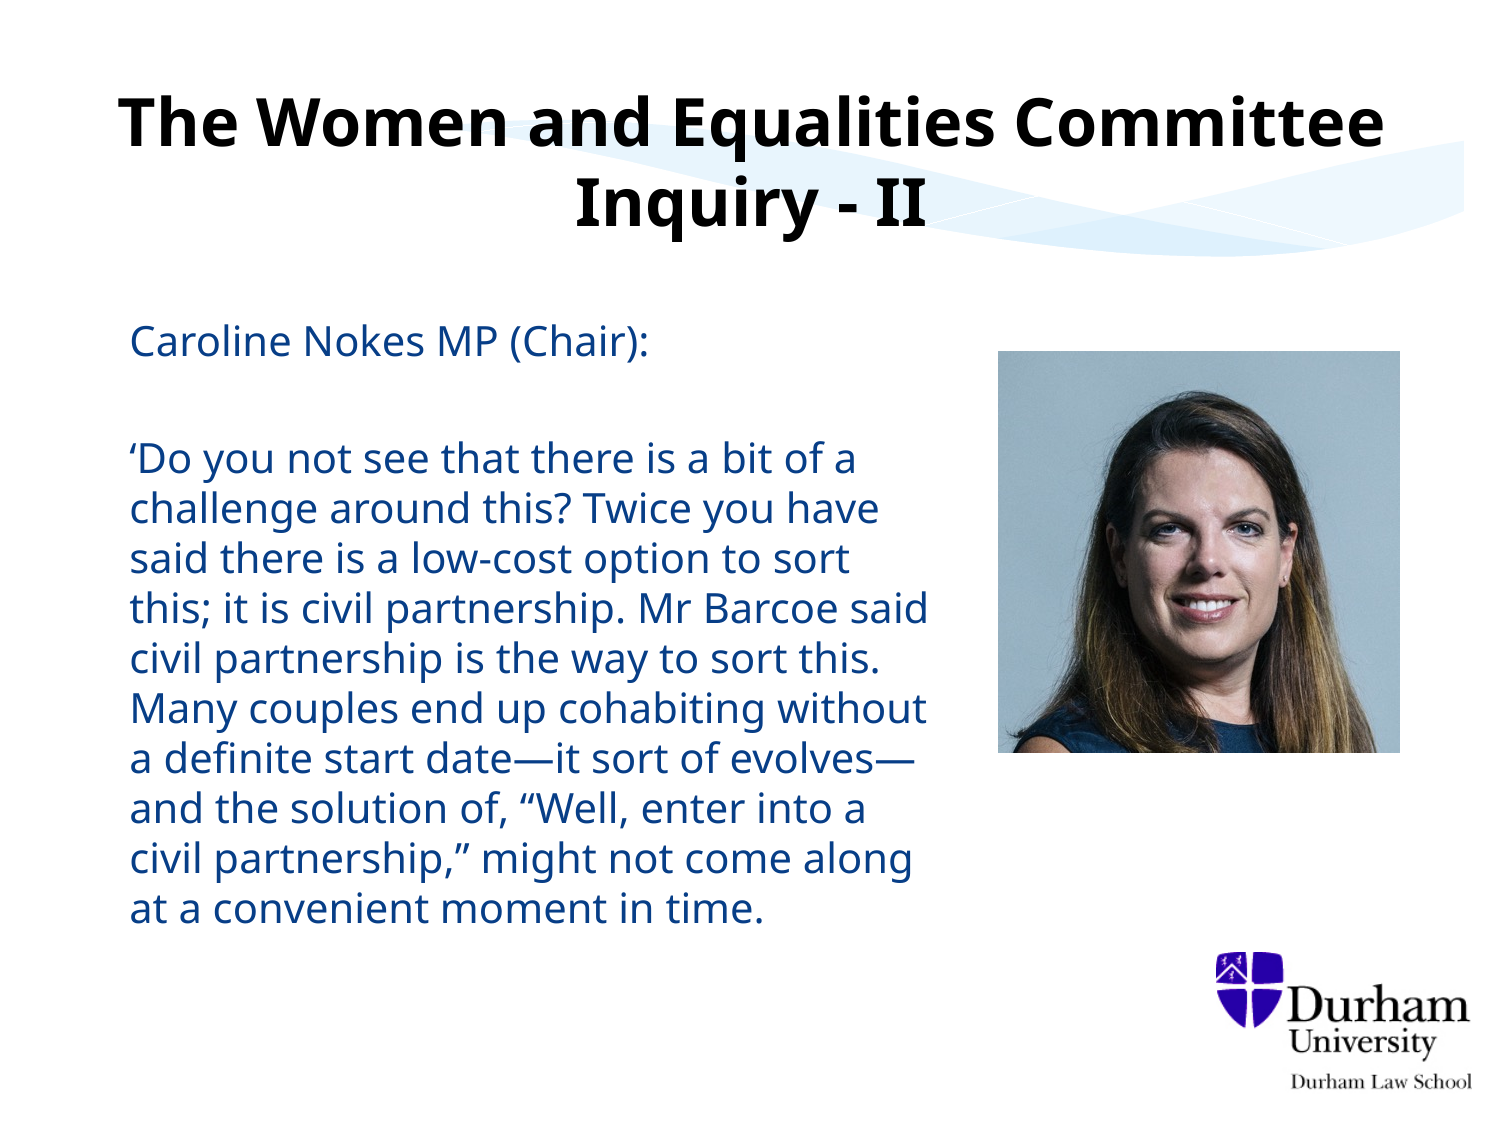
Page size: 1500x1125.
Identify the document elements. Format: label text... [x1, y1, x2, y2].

picture [997, 351, 1400, 754]
title The Women and Equalities Committee Inquiry - II [4, 66, 1500, 254]
list Caroline Nokes MP (Chair): ‘Do you not see that there is a bit of a challenge around this? Twice you have said there is a low-cost option to sort this; it is civil partnership. Mr Barcoe said civil partnership is the way to sort this. Many couples end up cohabiting without a definite start date—it sort of evolves—and the solution of, “Well, enter into a civil partnership,” might not come along at a convenient moment in time. [64, 261, 951, 1096]
picture [1216, 952, 1472, 1095]
